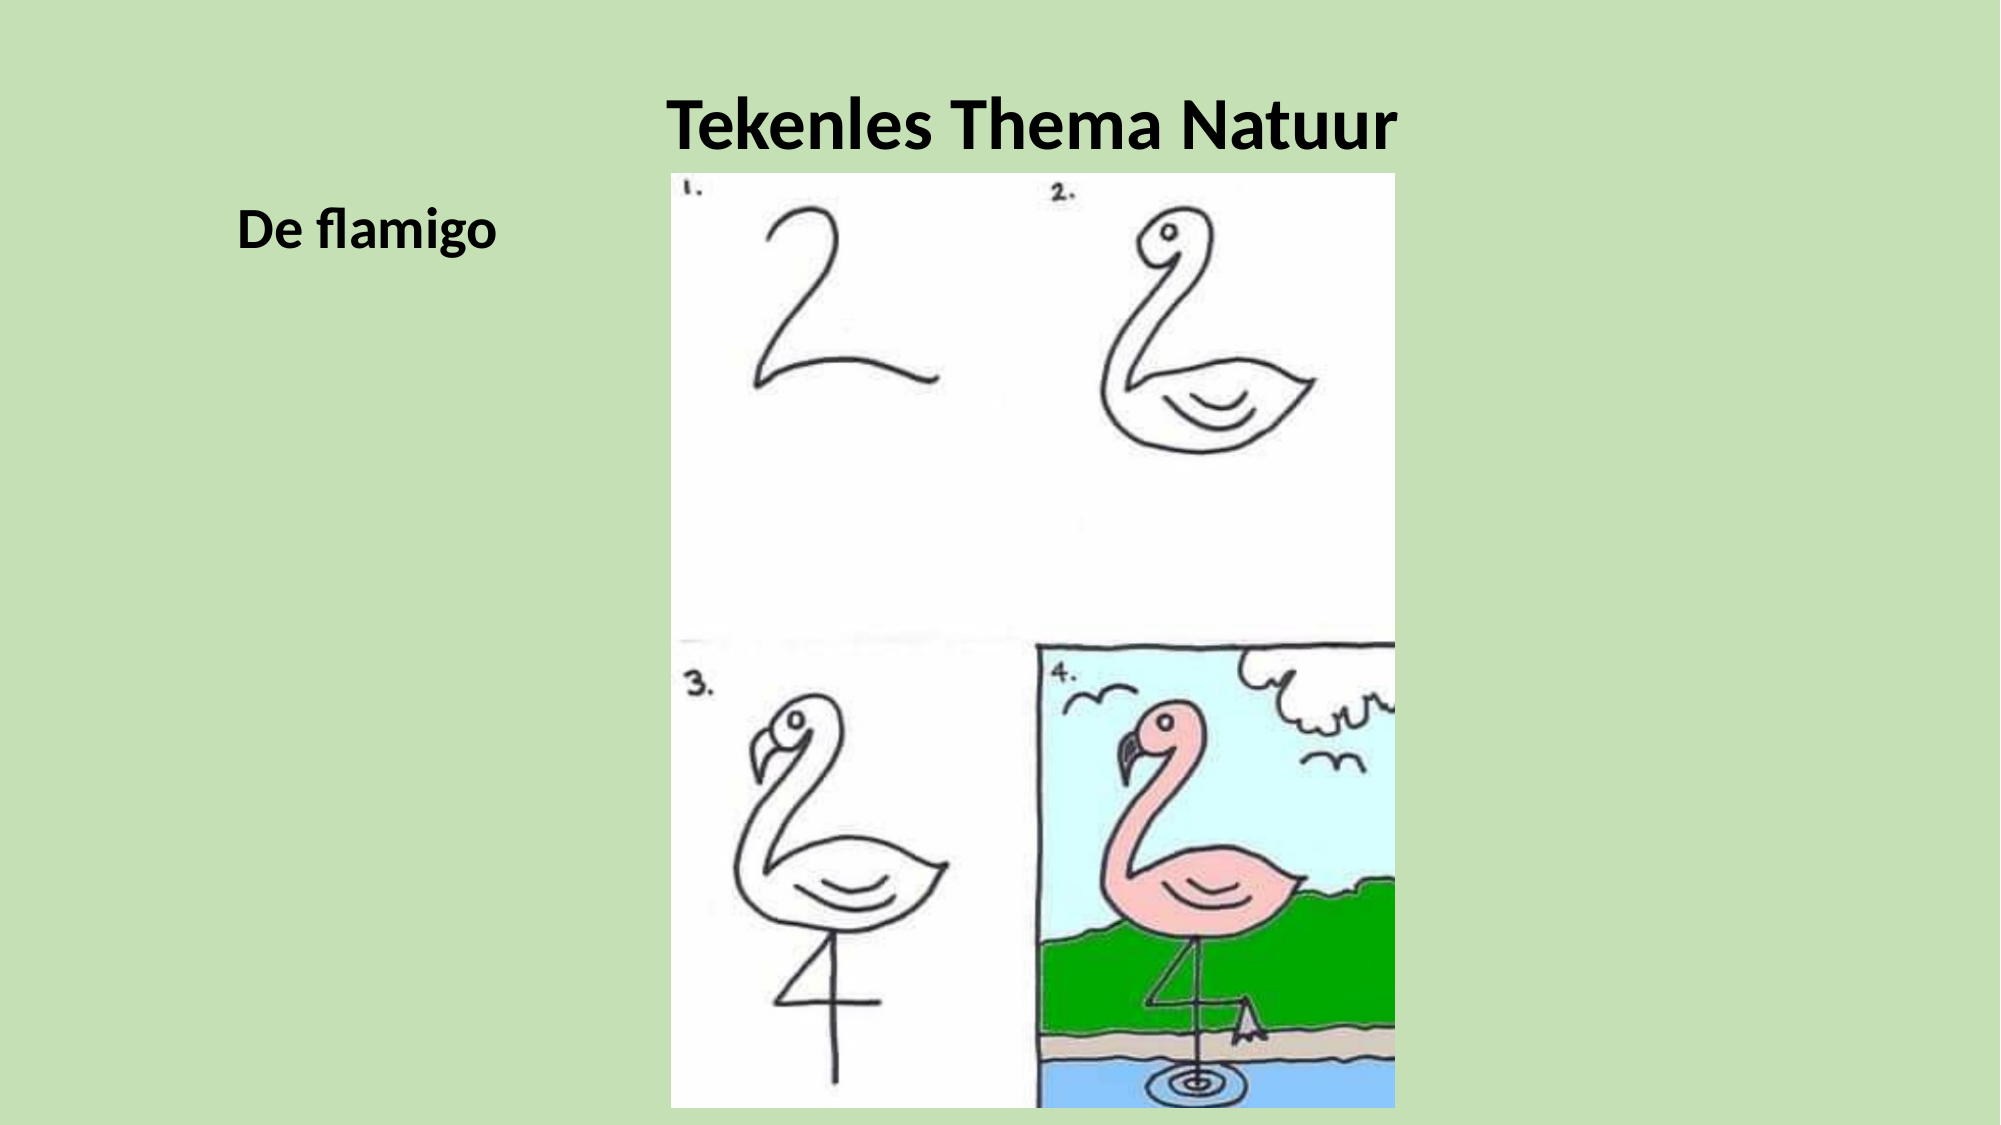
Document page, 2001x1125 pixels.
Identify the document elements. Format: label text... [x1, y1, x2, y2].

text_box Tekenles Thema Natuur [322, 67, 1744, 173]
picture [671, 173, 1395, 1108]
text_box De flamigo [142, 183, 593, 268]
